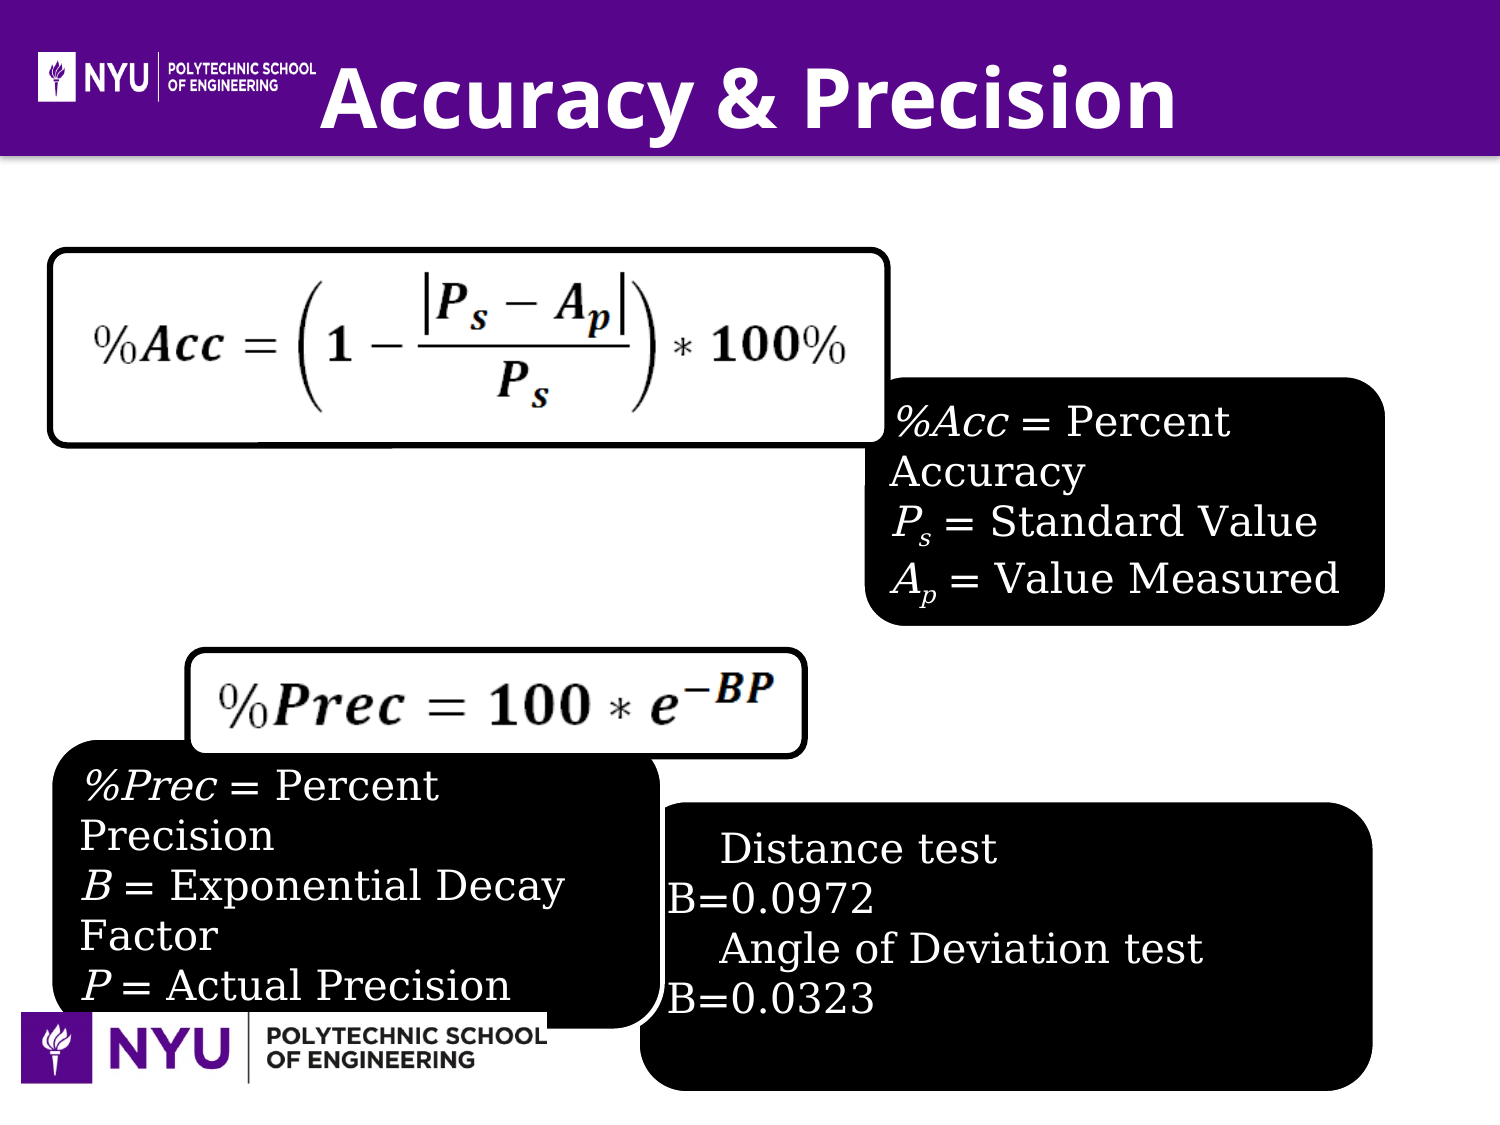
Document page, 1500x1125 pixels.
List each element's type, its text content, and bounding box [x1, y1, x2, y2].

text_box Distance test B=0.0972 Angle of Deviation test B=0.0323 [637, 799, 1375, 1094]
picture [49, 249, 888, 446]
title Accuracy & Precision [0, 75, 1500, 181]
picture [187, 649, 805, 757]
text_box %Prec = Percent Precision B = Exponential Decay Factor P = Actual Precision [49, 737, 663, 1031]
text_box [0, 0, 1500, 75]
text_box %Acc = Percent Accuracy Ps = Standard Value Ap = Value Measured [862, 374, 1388, 629]
picture [21, 1012, 547, 1084]
